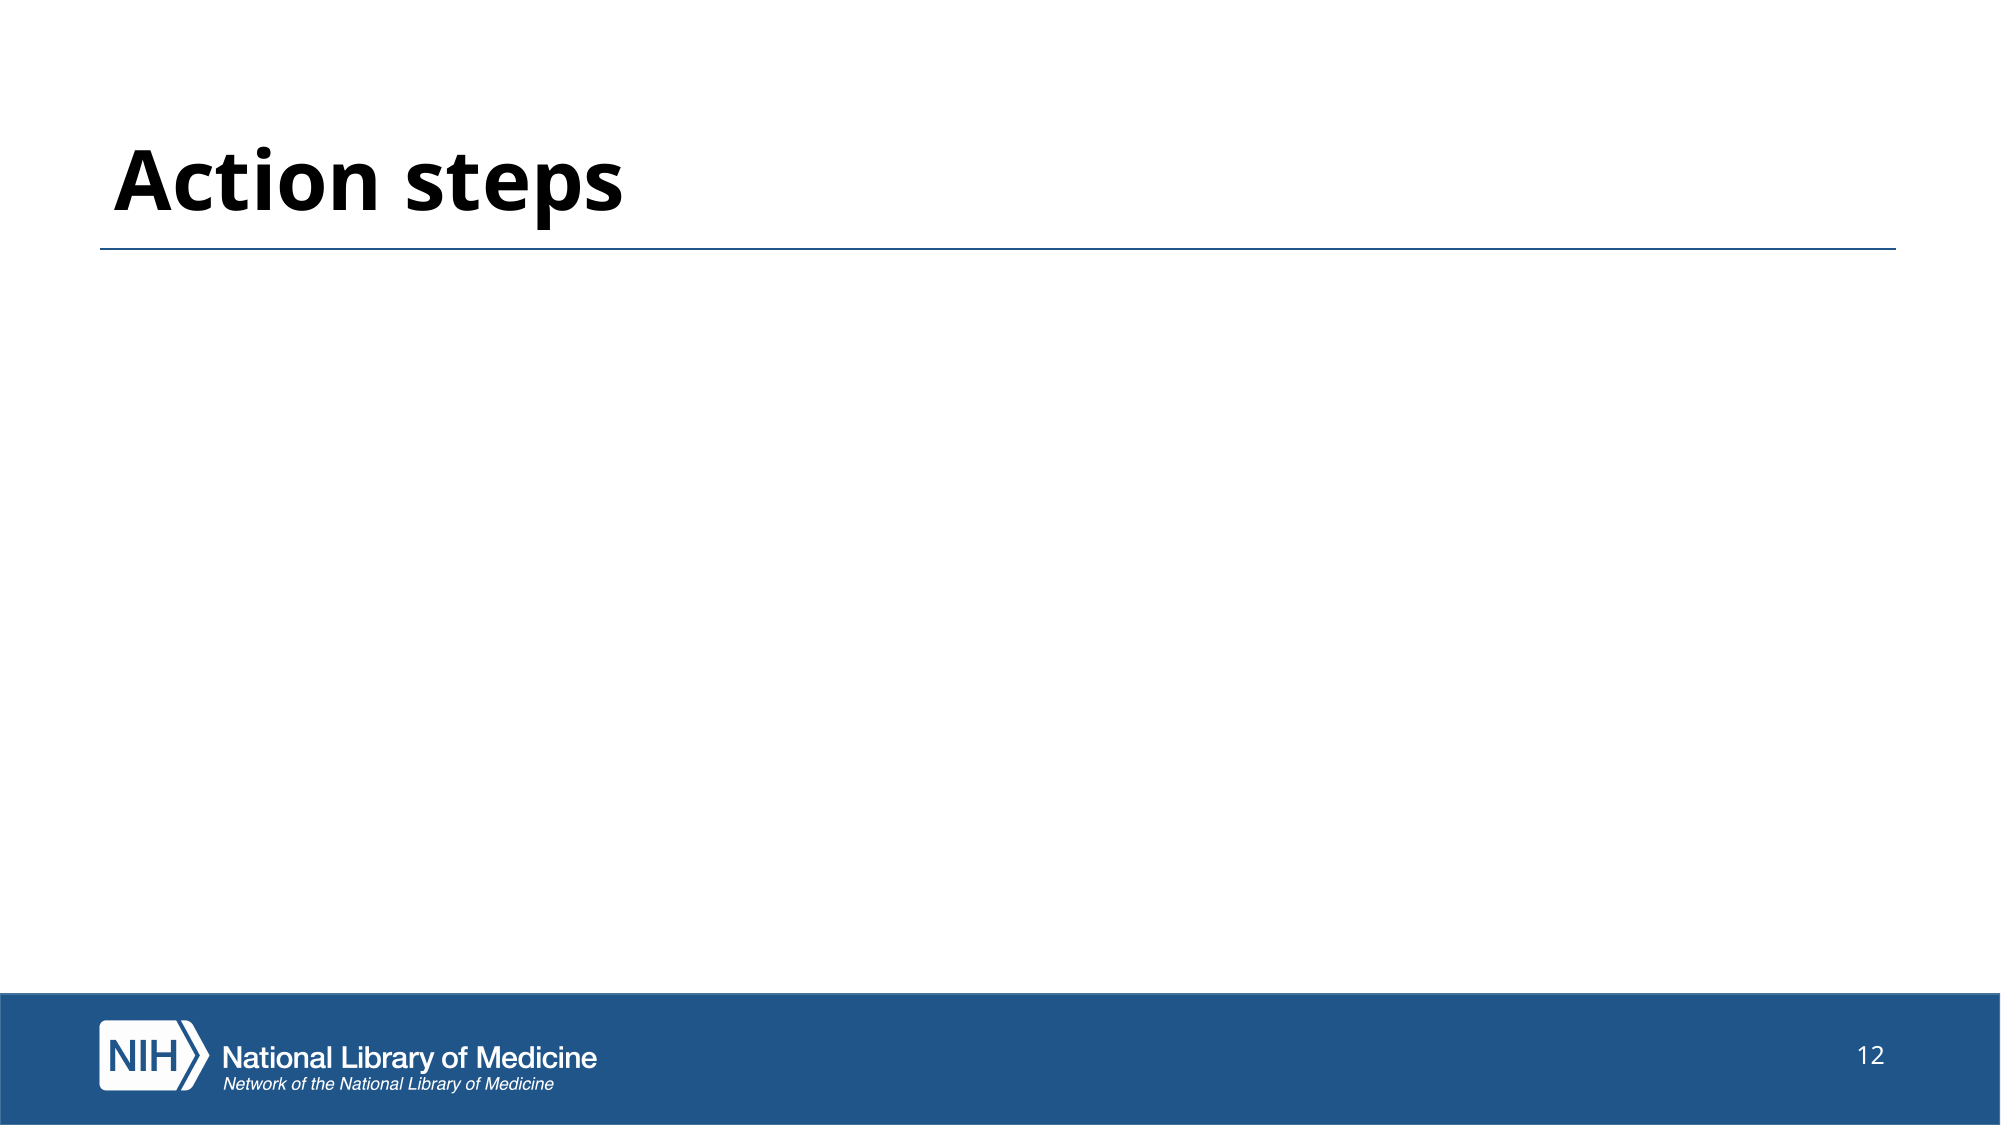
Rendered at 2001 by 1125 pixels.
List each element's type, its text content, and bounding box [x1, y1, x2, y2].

picture [99, 1020, 597, 1101]
slide_number 12 [1718, 1026, 1900, 1087]
title Action steps [99, 72, 1900, 237]
